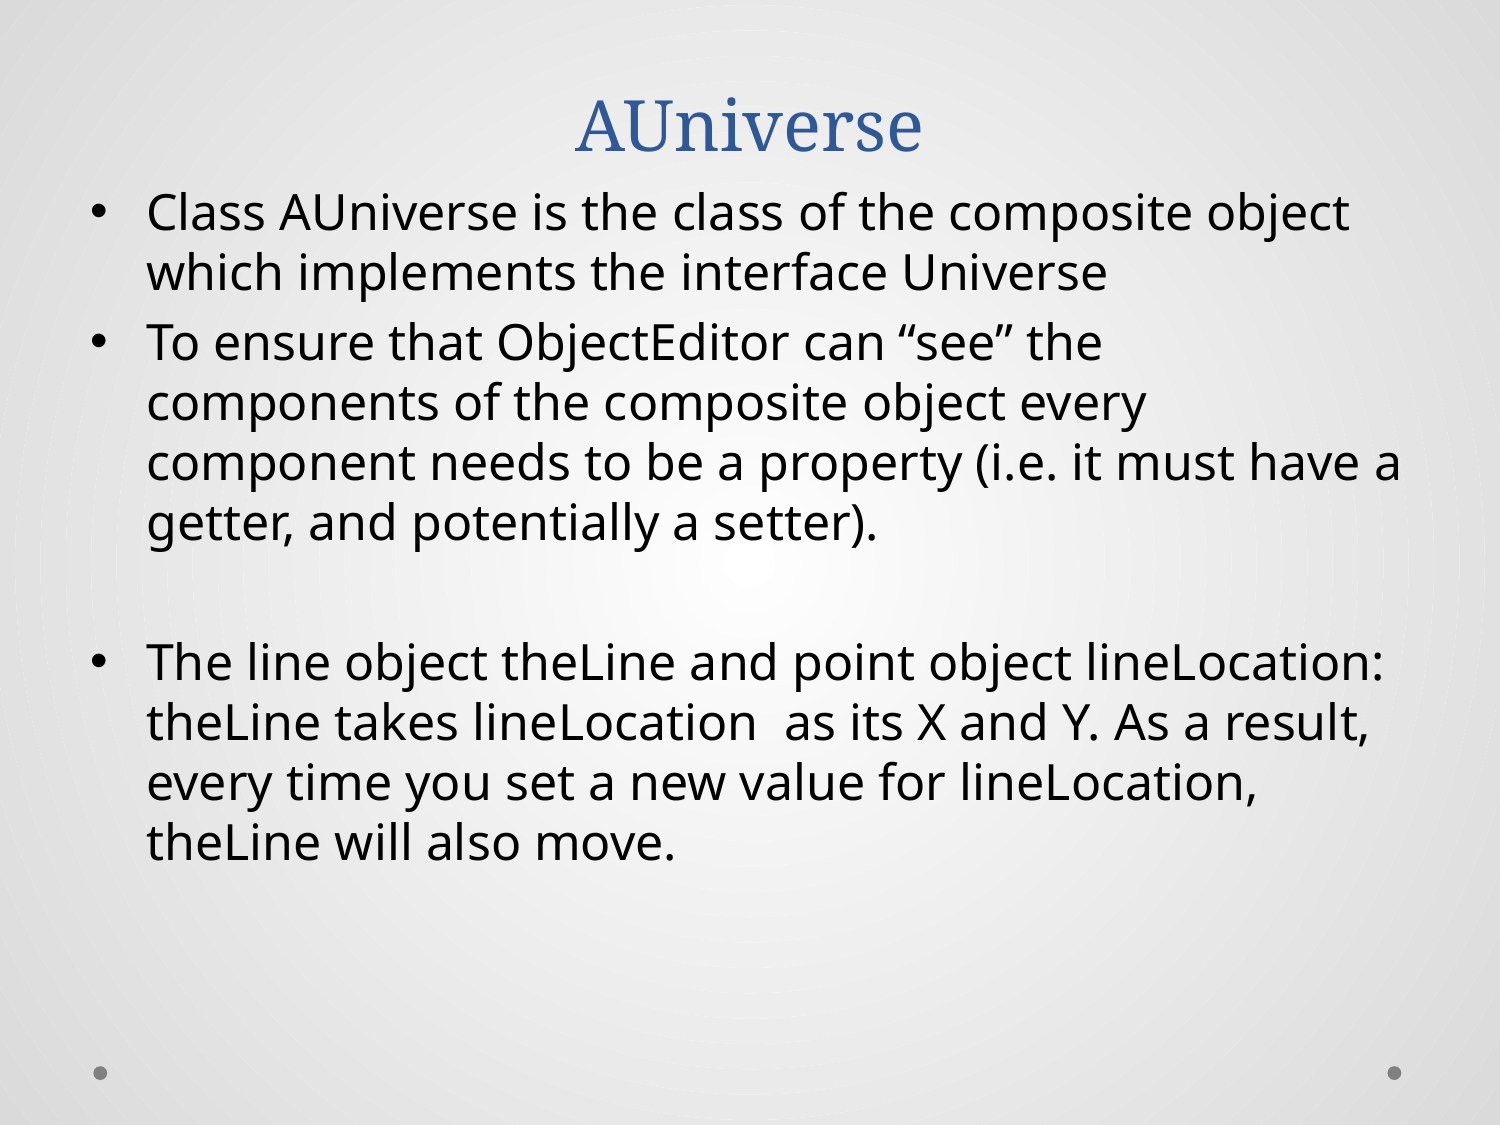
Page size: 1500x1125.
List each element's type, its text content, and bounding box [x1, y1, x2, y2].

list Class AUniverse is the class of the composite object which implements the interface Universe To ensure that ObjectEditor can “see” the components of the composite object every component needs to be a property (i.e. it must have a getter, and potentially a setter). The line object theLine and point object lineLocation: theLine takes lineLocation as its X and Y. As a result, every time you set a new value for lineLocation, theLine will also move. [75, 172, 1425, 1005]
title AUniverse [75, 0, 1425, 172]
